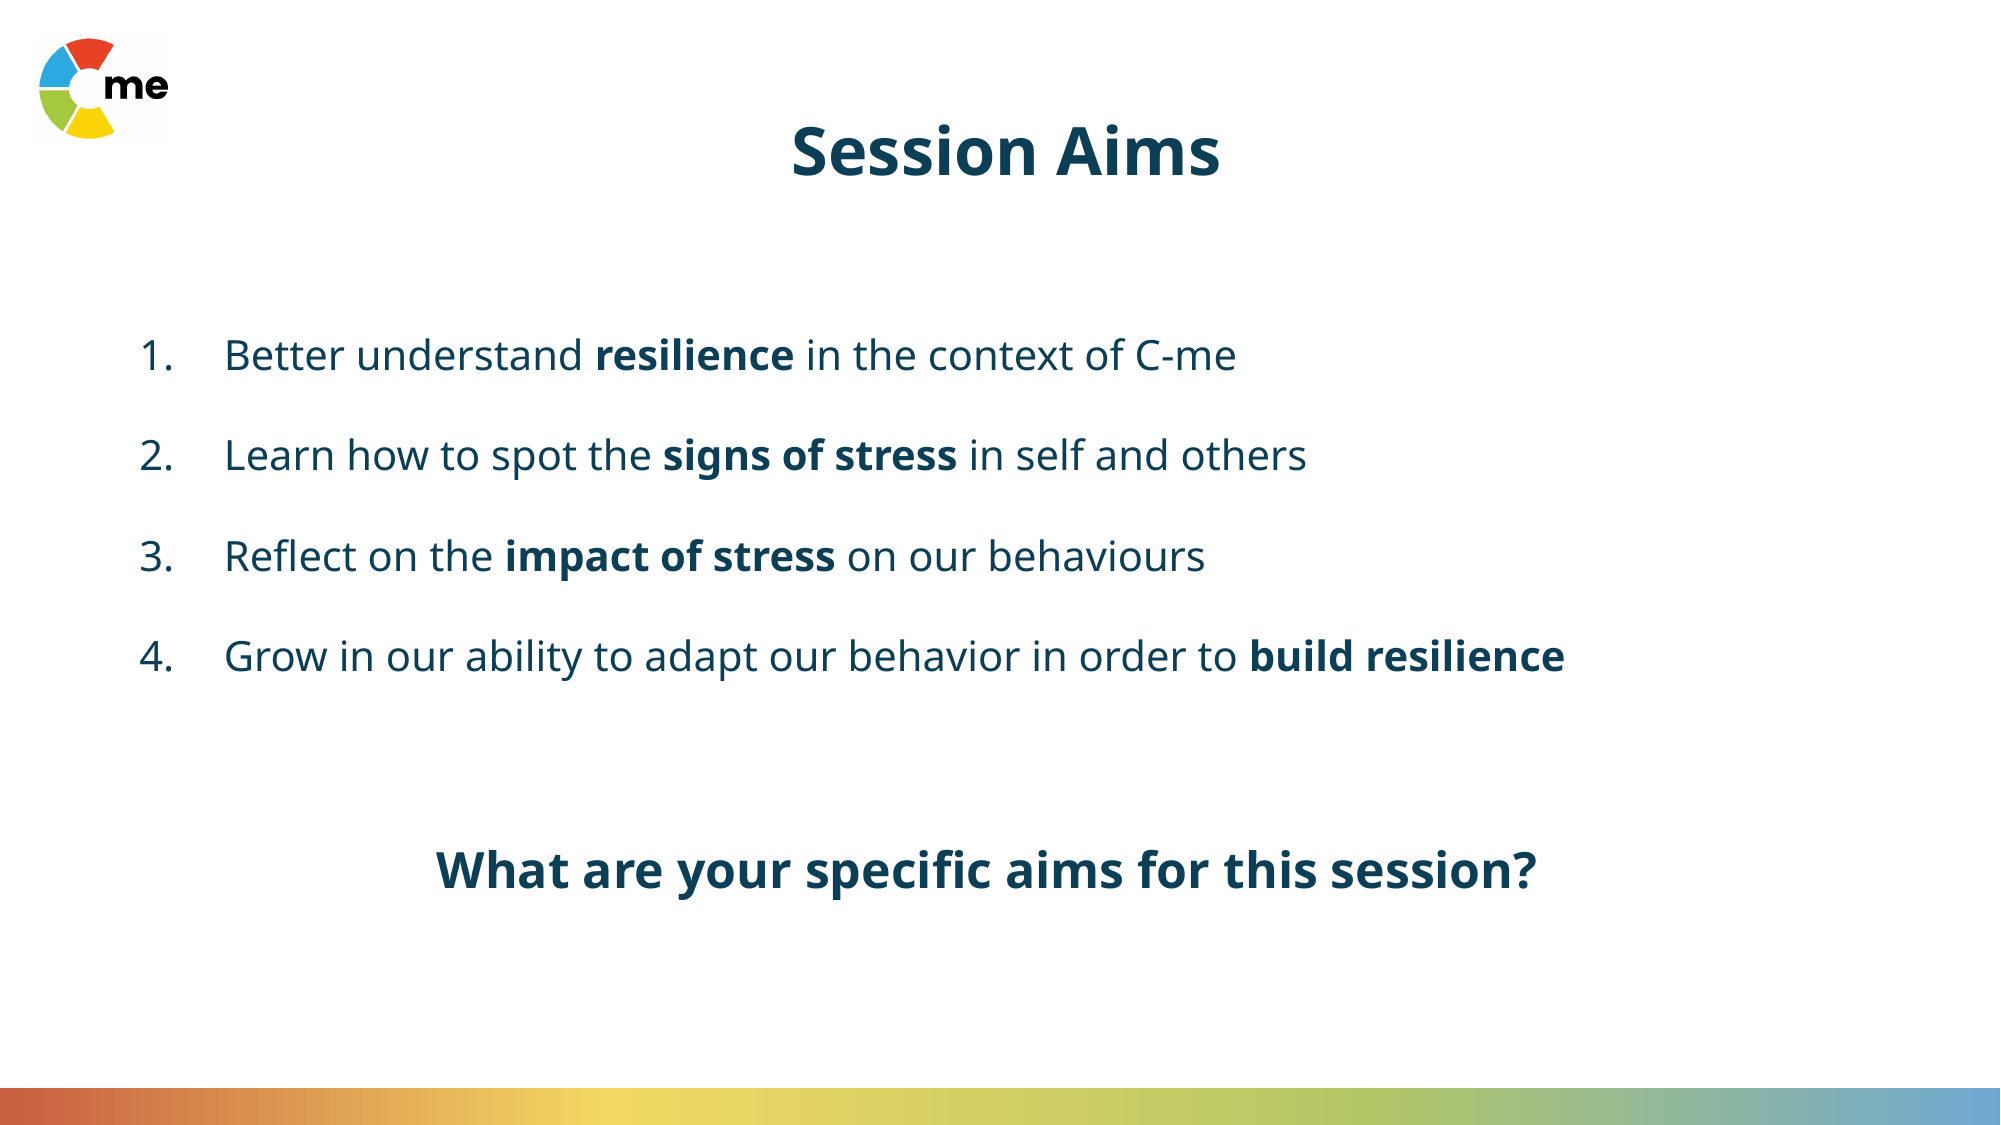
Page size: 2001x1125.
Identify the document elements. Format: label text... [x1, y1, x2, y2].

text_box What are your specific aims for this session? [432, 834, 1581, 952]
picture [0, 1088, 2000, 1125]
text_box Session Aims Better understand resilience in the context of C-me Learn how to spot the signs of stress in self and others Reflect on the impact of stress on our behaviours Grow in our ability to adapt our behavior in order to build resilience [135, 105, 1879, 734]
picture [34, 33, 173, 144]
